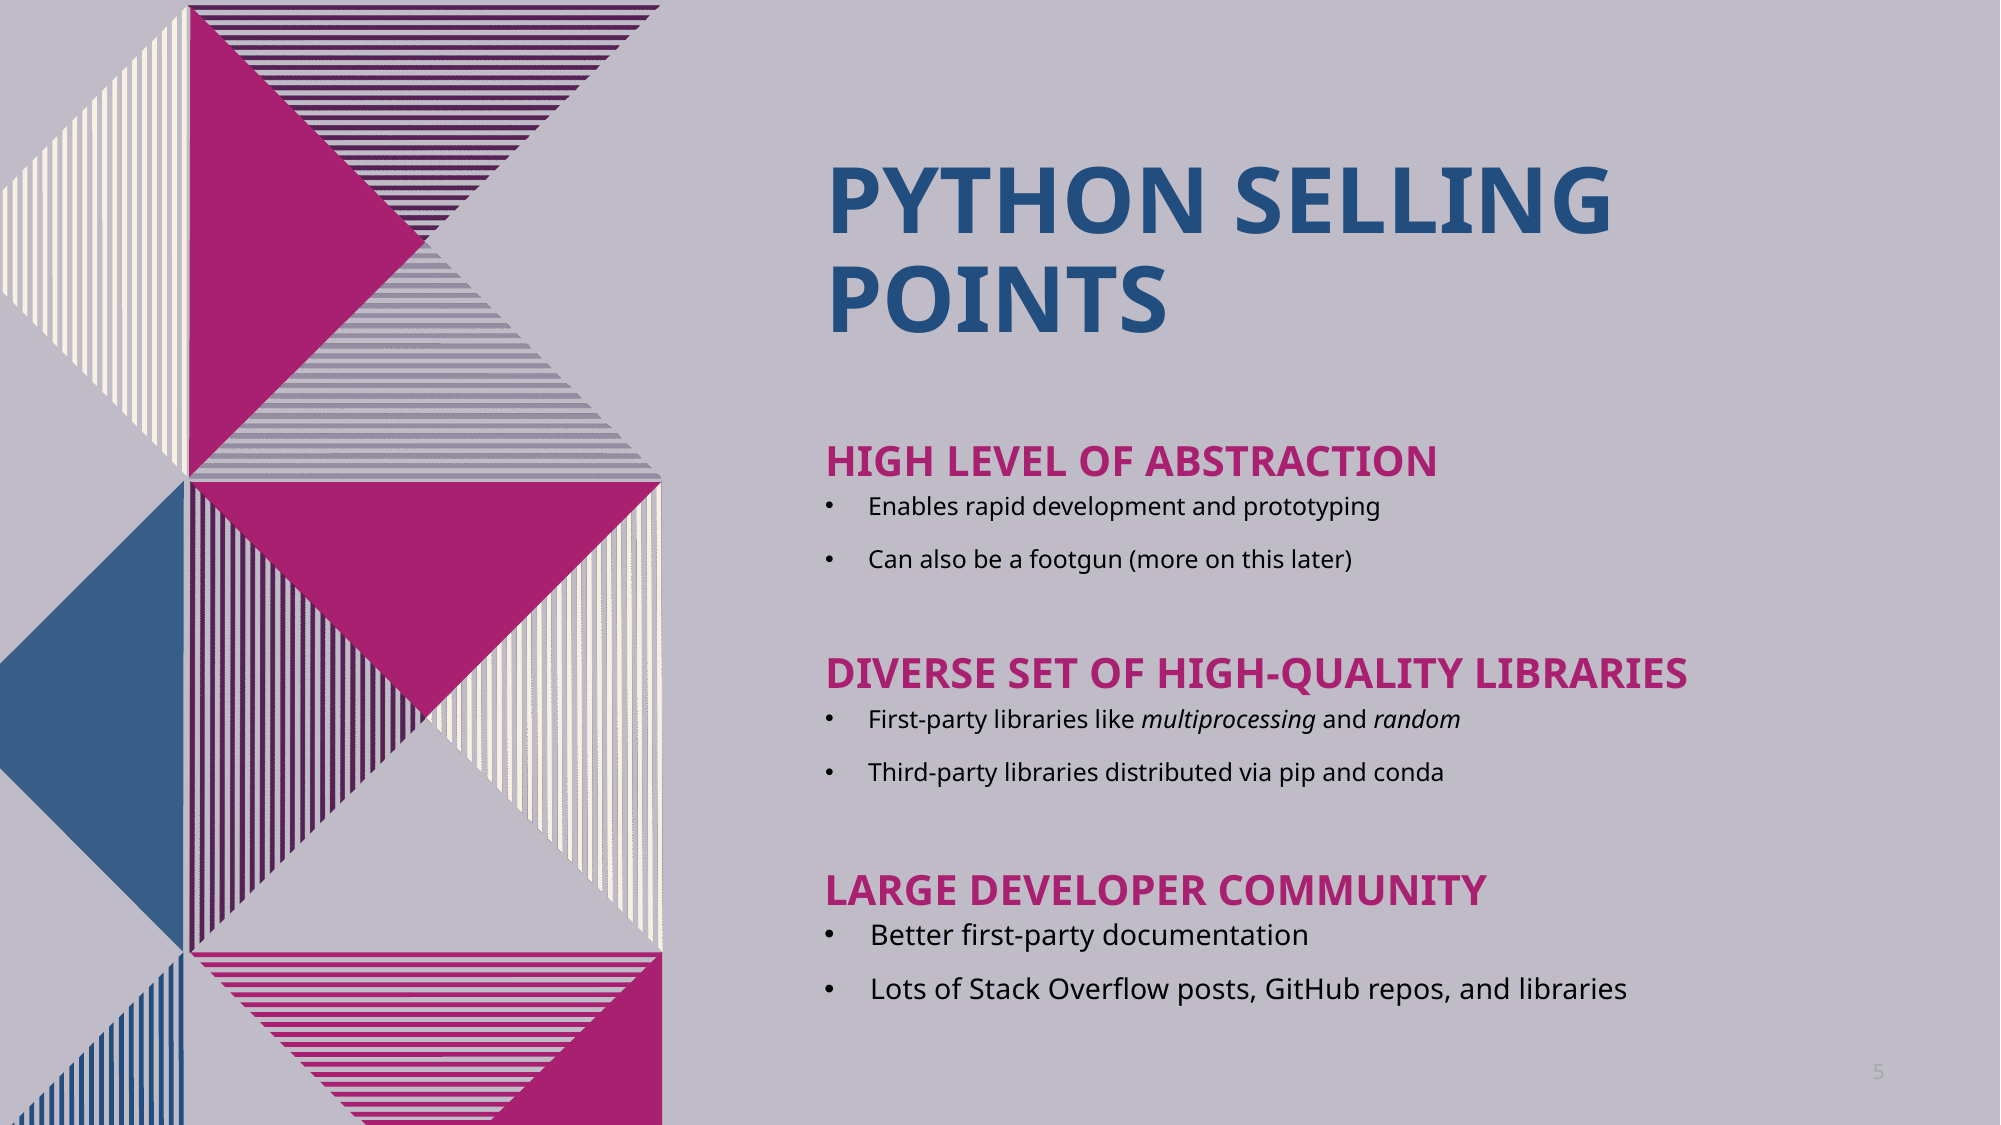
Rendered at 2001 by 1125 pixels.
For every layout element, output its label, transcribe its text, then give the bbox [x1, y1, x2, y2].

list High Level of Abstraction [810, 427, 1850, 476]
slide_number 5 [1824, 1042, 1900, 1103]
title Python Selling Points [810, 147, 1926, 365]
picture [184, 481, 425, 953]
picture [188, 0, 659, 240]
list Better first-party documentation Lots of Stack Overflow posts, GitHub repos, and libraries [809, 908, 1849, 1014]
list Large developer community [809, 856, 1850, 917]
picture [427, 481, 819, 952]
list Diverse Set of high-quality libraries [810, 638, 1850, 690]
picture [190, 242, 661, 482]
list Enables rapid development and prototyping Can also be a footgun (more on this later) [810, 476, 1850, 582]
list First-party libraries like multiprocessing and random Third-party libraries distributed via pip and conda [810, 690, 1850, 795]
